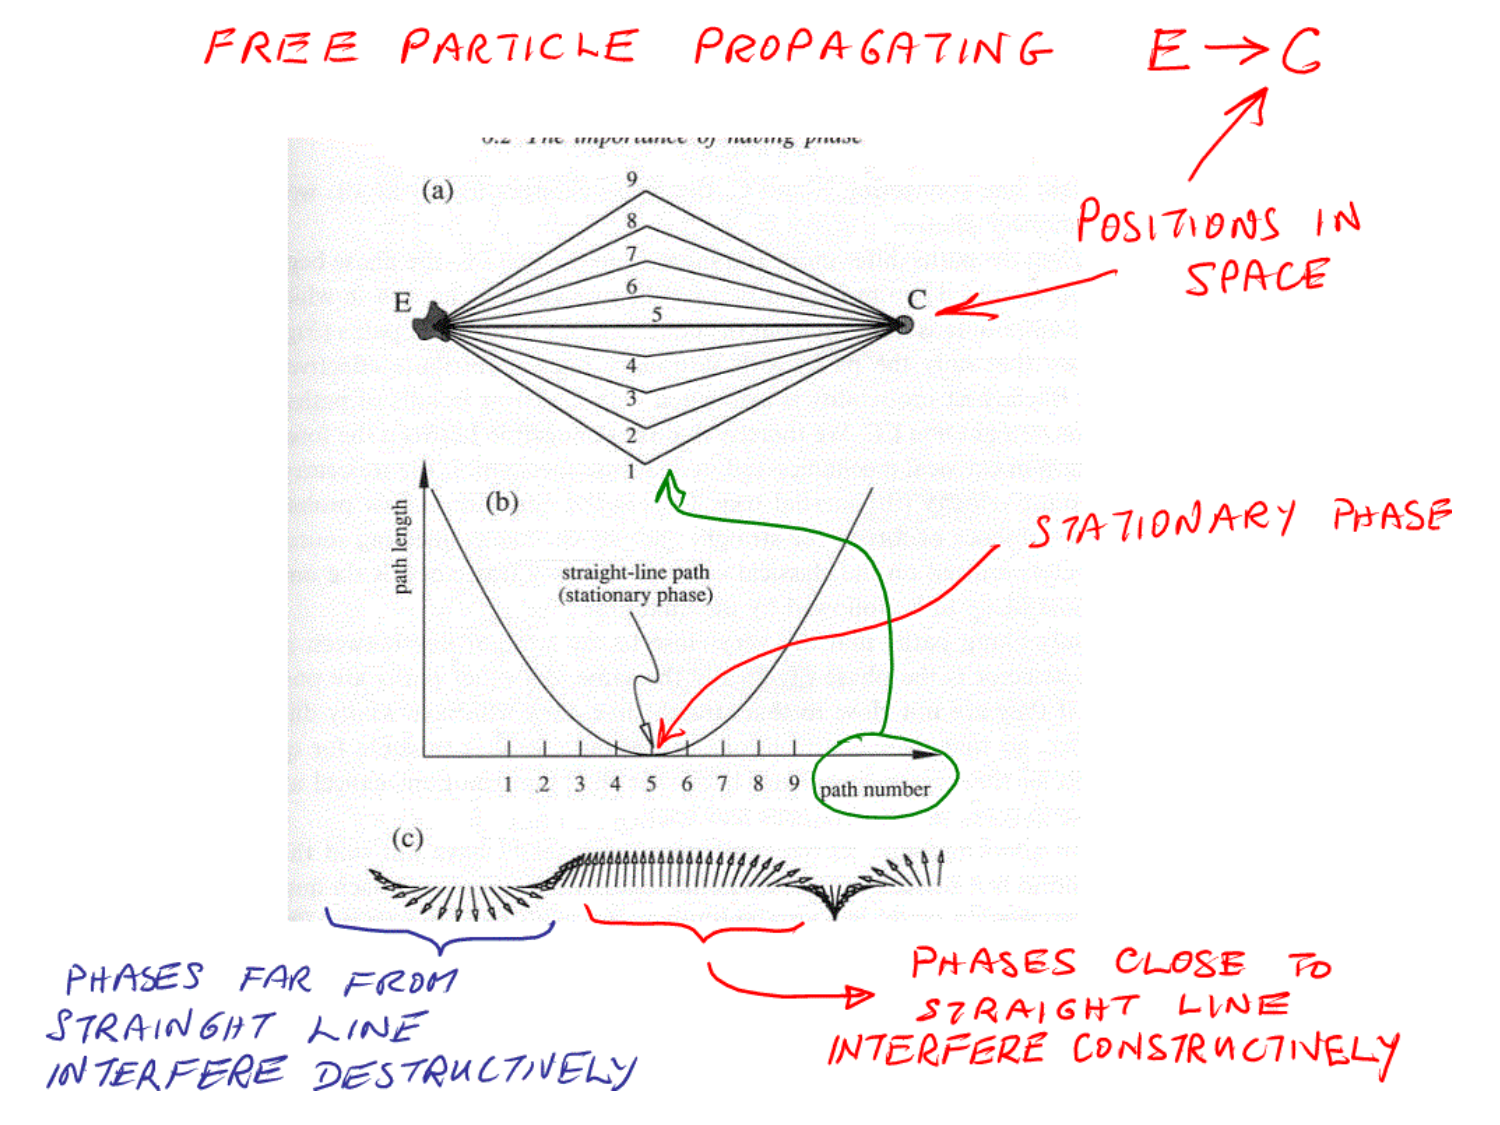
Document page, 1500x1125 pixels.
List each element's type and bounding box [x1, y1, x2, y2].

picture [44, 25, 1453, 1091]
